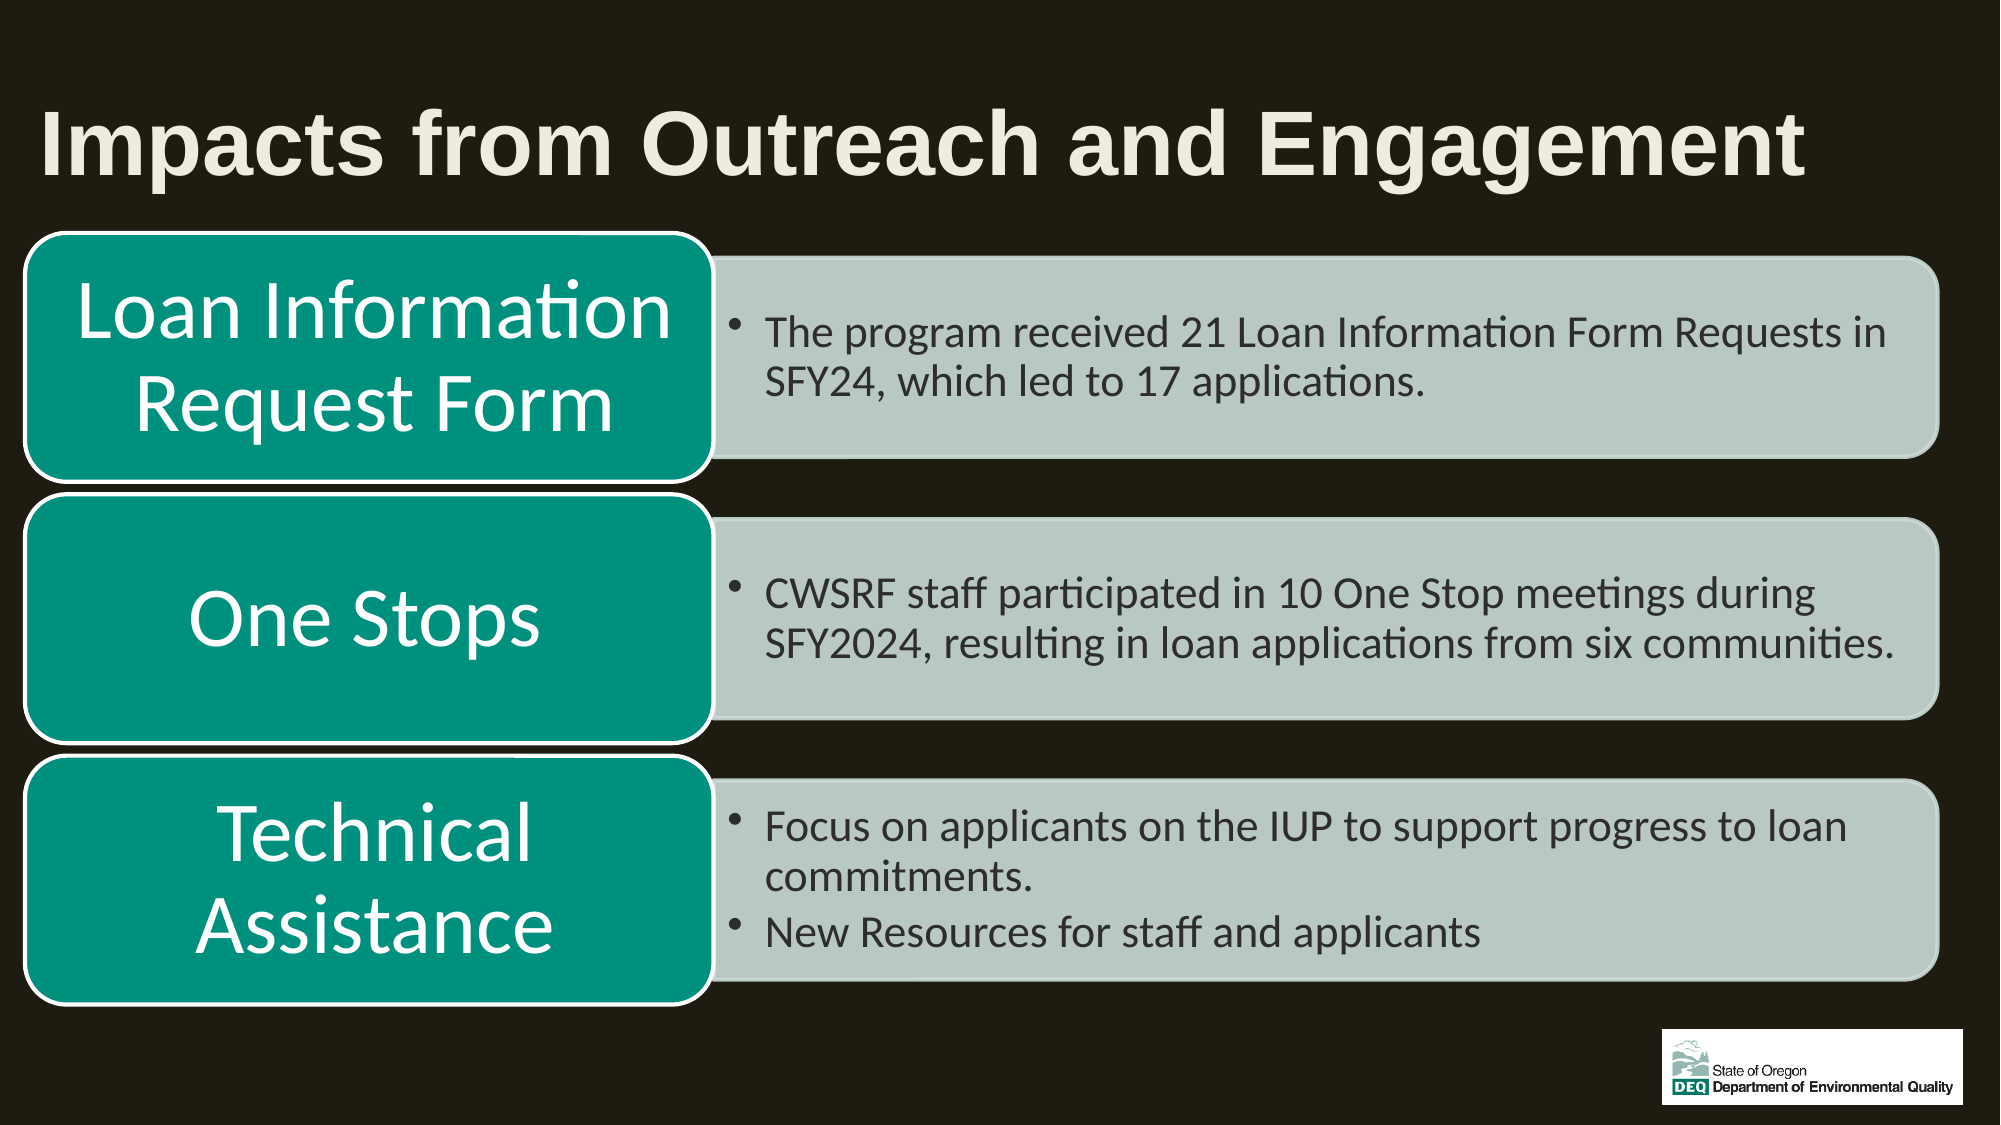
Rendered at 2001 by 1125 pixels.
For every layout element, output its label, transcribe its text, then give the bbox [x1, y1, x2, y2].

title Impacts from Outreach and Engagement [24, 45, 1975, 233]
picture [1662, 1029, 1963, 1105]
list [24, 232, 1938, 1006]
